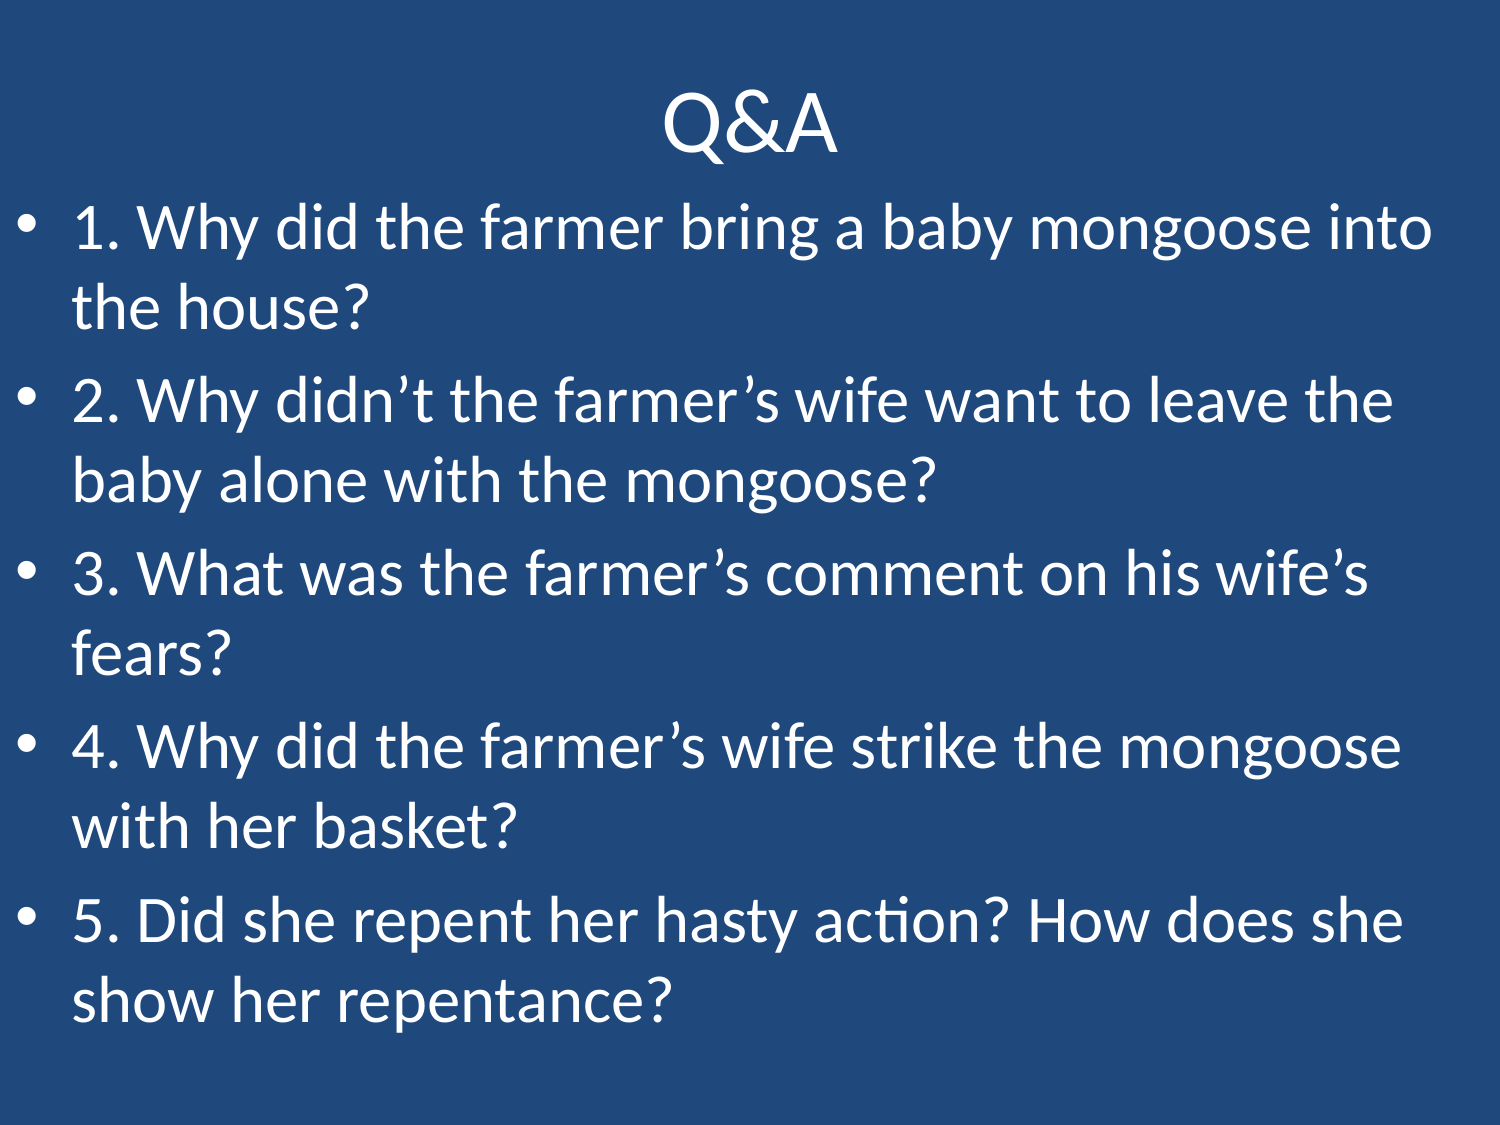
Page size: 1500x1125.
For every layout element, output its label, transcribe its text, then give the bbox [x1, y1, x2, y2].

list 1. Why did the farmer bring a baby mongoose into the house? 2. Why didn’t the farmer’s wife want to leave the baby alone with the mongoose? 3. What was the farmer’s comment on his wife’s fears? 4. Why did the farmer’s wife strike the mongoose with her basket? 5. Did she repent her hasty action? How does she show her repentance? [0, 174, 1475, 1088]
title Q&A [75, 45, 1425, 174]
